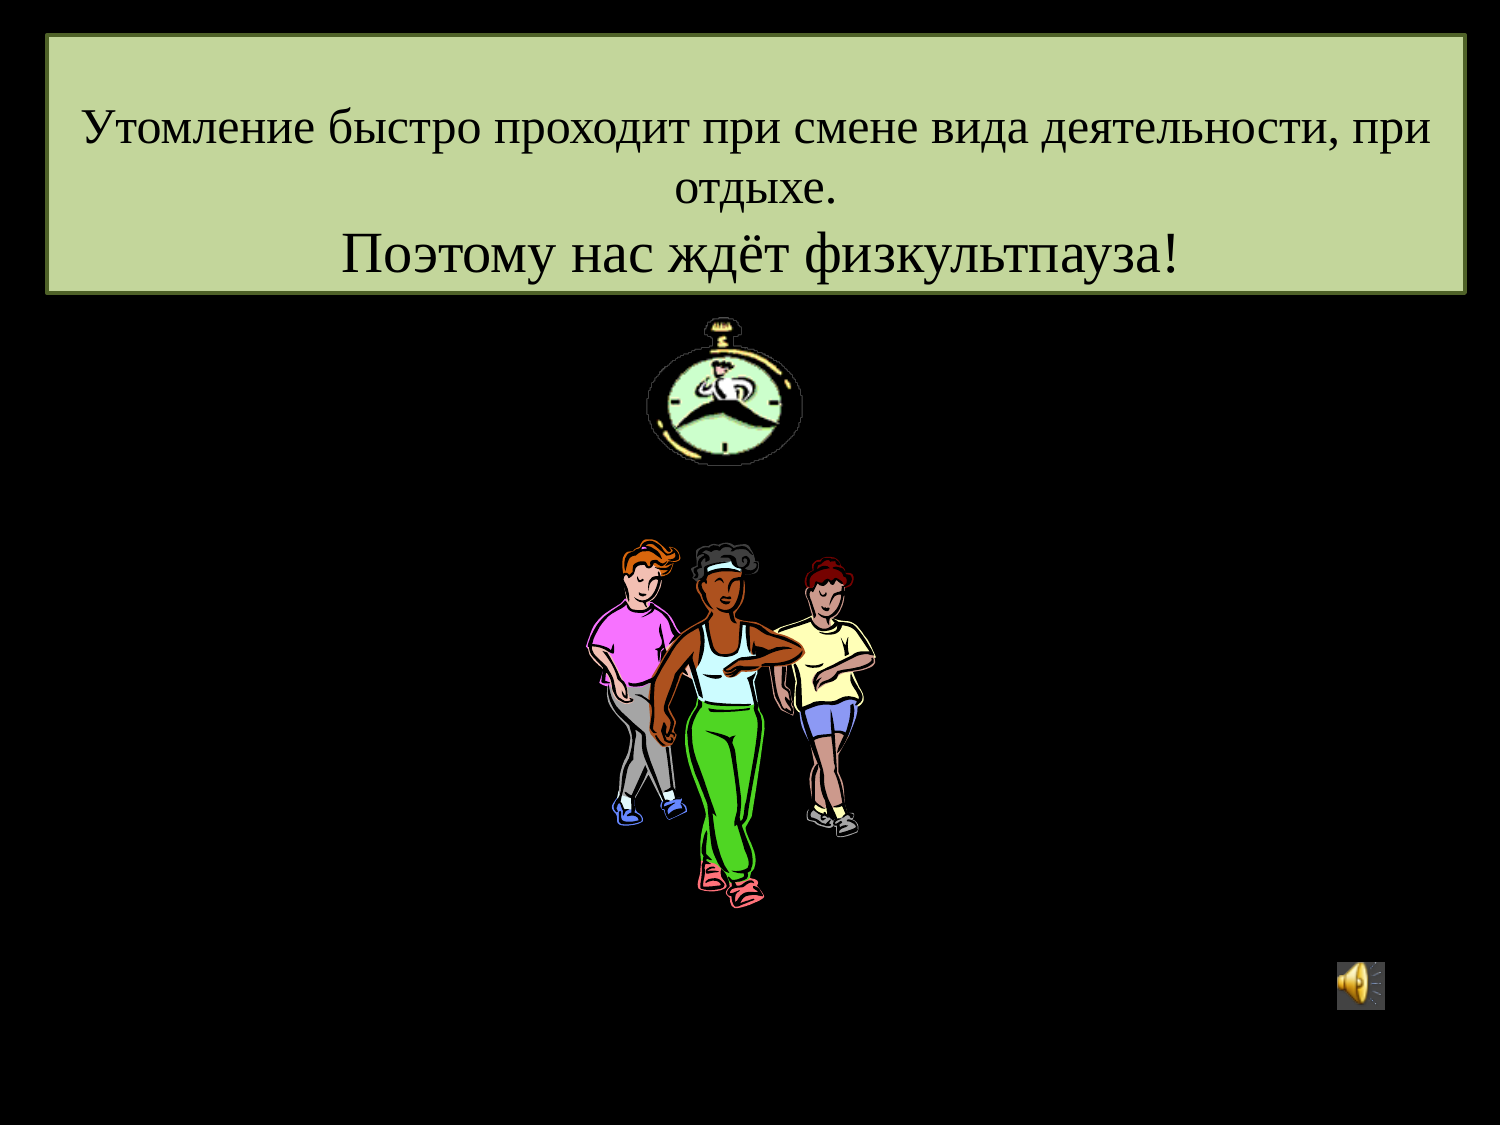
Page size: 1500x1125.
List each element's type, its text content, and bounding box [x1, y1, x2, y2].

picture [1335, 960, 1387, 1012]
picture [644, 316, 804, 469]
picture [585, 538, 877, 909]
text_box Утомление быстро проходит при смене вида деятельности, при отдыхе. Поэтому нас ждёт физкультпауза! [45, 33, 1467, 295]
